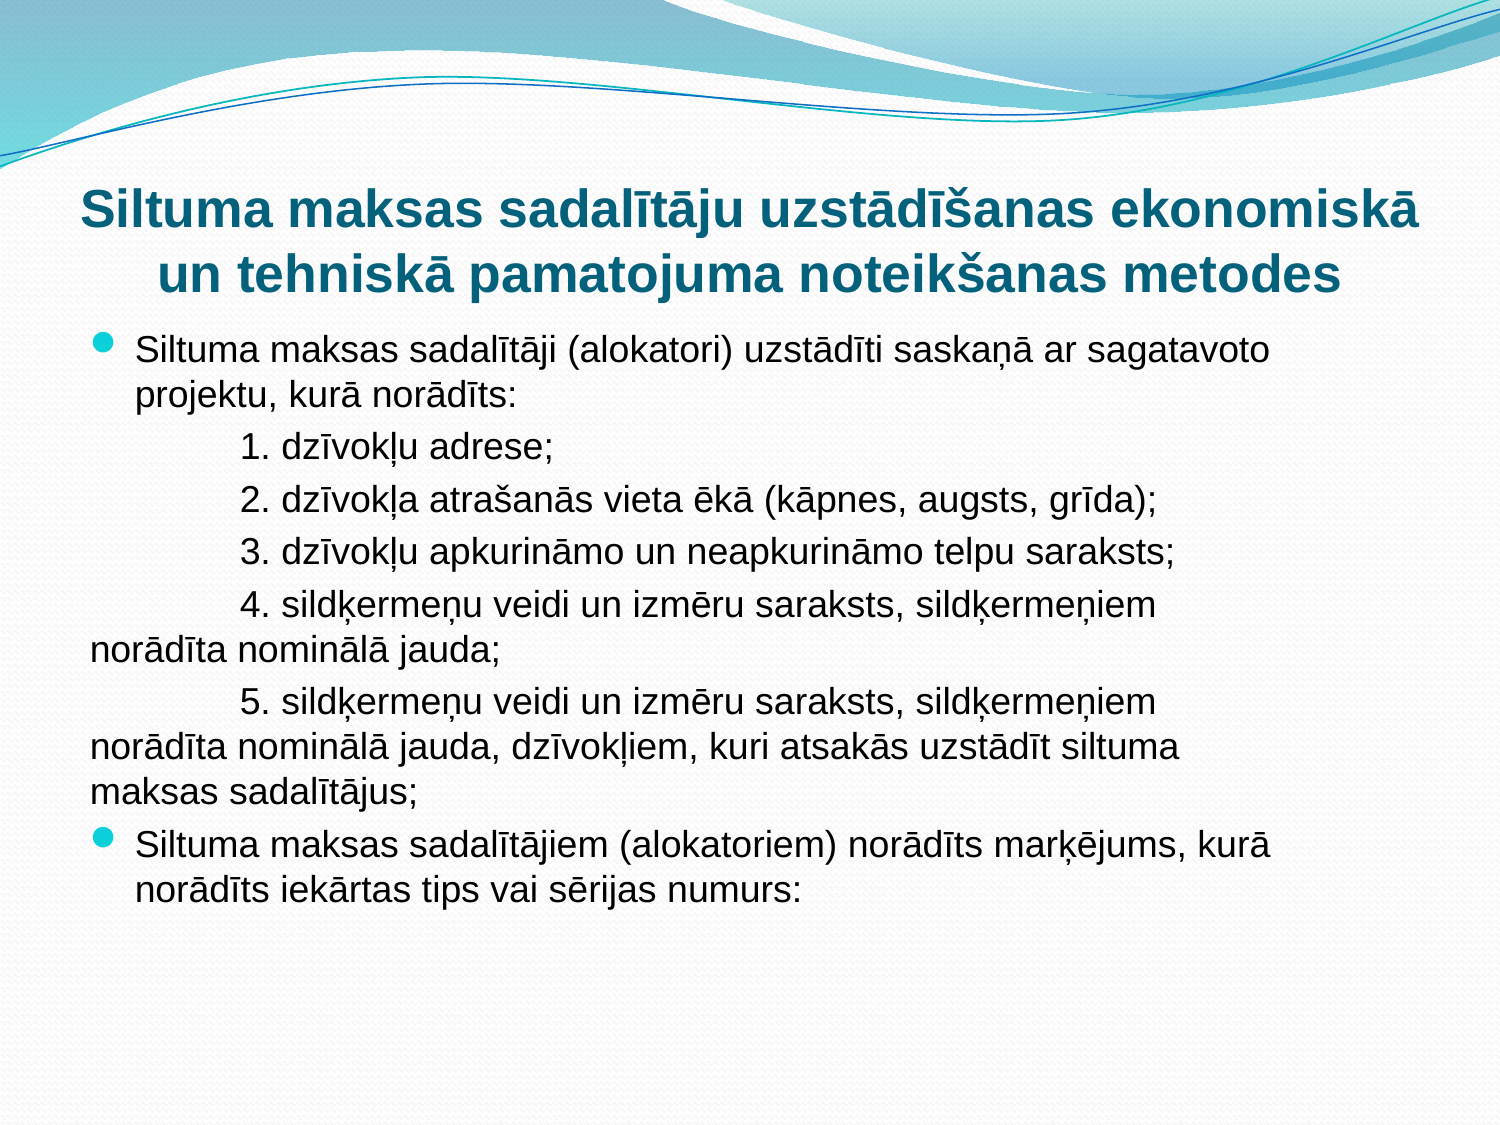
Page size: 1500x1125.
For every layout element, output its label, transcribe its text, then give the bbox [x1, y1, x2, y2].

title Siltuma maksas sadalītāju uzstādīšanas ekonomiskā un tehniskā pamatojuma noteikšanas metodes [75, 115, 1425, 303]
list Siltuma maksas sadalītāji (alokatori) uzstādīti saskaņā ar sagatavoto projektu, kurā norādīts: 1. dzīvokļu adrese; 2. dzīvokļa atrašanās vieta ēkā (kāpnes, augsts, grīda); 3. dzīvokļu apkurināmo un neapkurināmo telpu saraksts; 4. sildķermeņu veidi un izmēru saraksts, sildķermeņiem norādīta nominālā jauda; 5. sildķermeņu veidi un izmēru saraksts, sildķermeņiem norādīta nominālā jauda, dzīvokļiem, kuri atsakās uzstādīt siltuma maksas sadalītājus; Siltuma maksas sadalītājiem (alokatoriem) norādīts marķējums, kurā norādīts iekārtas tips vai sērijas numurs: [75, 317, 1425, 1038]
